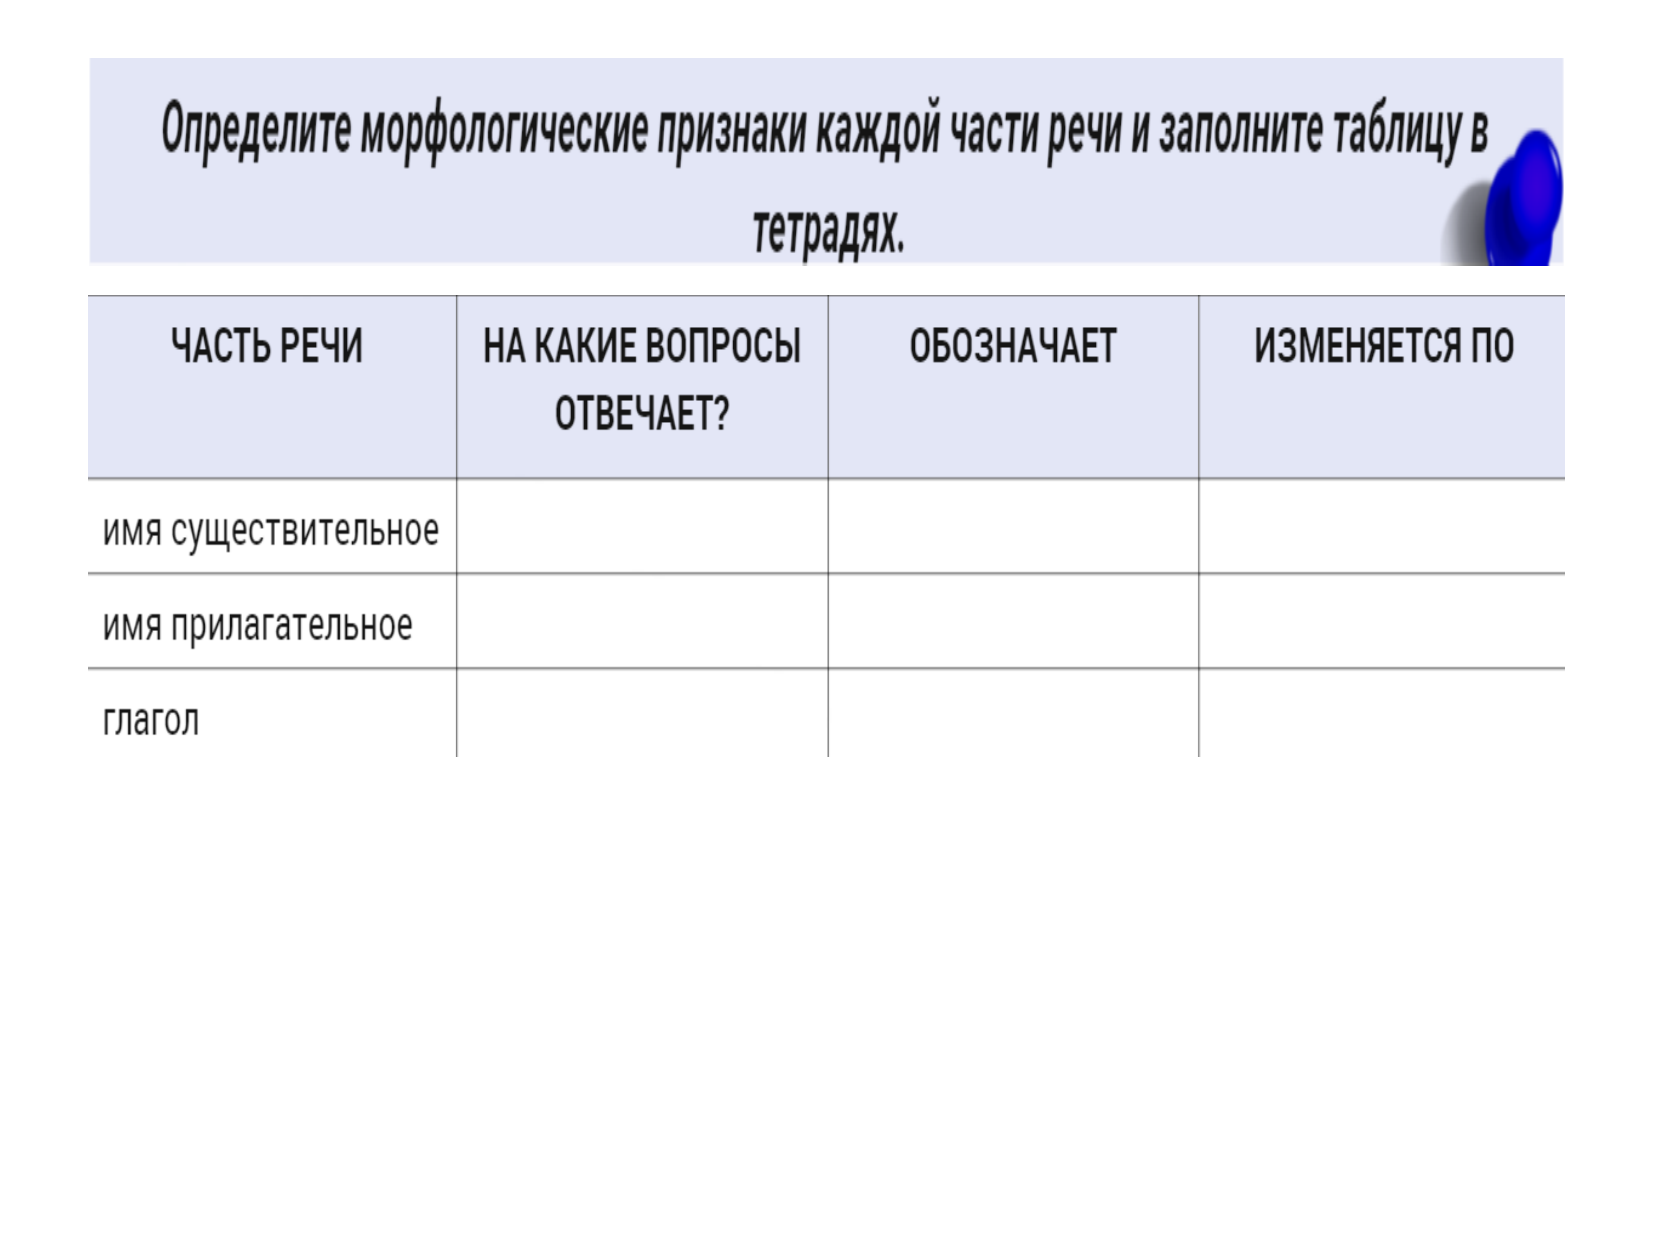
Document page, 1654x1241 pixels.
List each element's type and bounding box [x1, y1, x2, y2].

picture [88, 58, 1565, 266]
picture [88, 295, 1565, 757]
